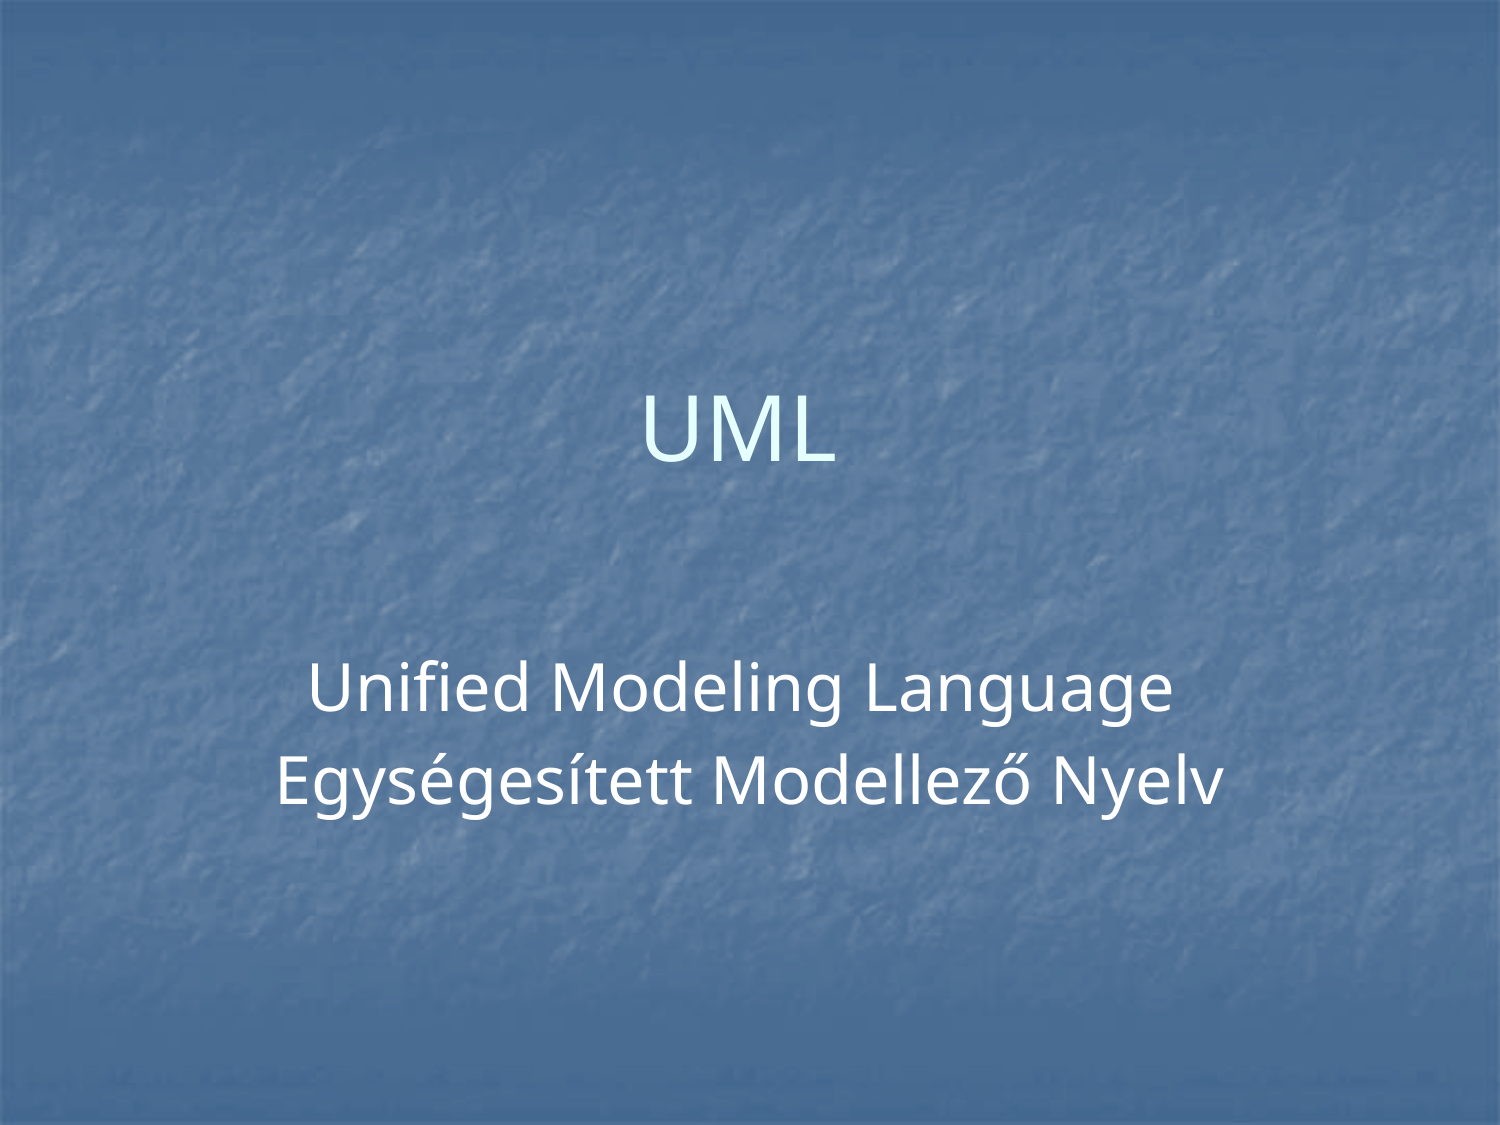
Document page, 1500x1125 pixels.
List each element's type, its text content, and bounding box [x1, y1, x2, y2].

subtitle Unified Modeling Language Egységesített Modellező Nyelv [224, 637, 1276, 859]
title UML [112, 274, 1388, 576]
